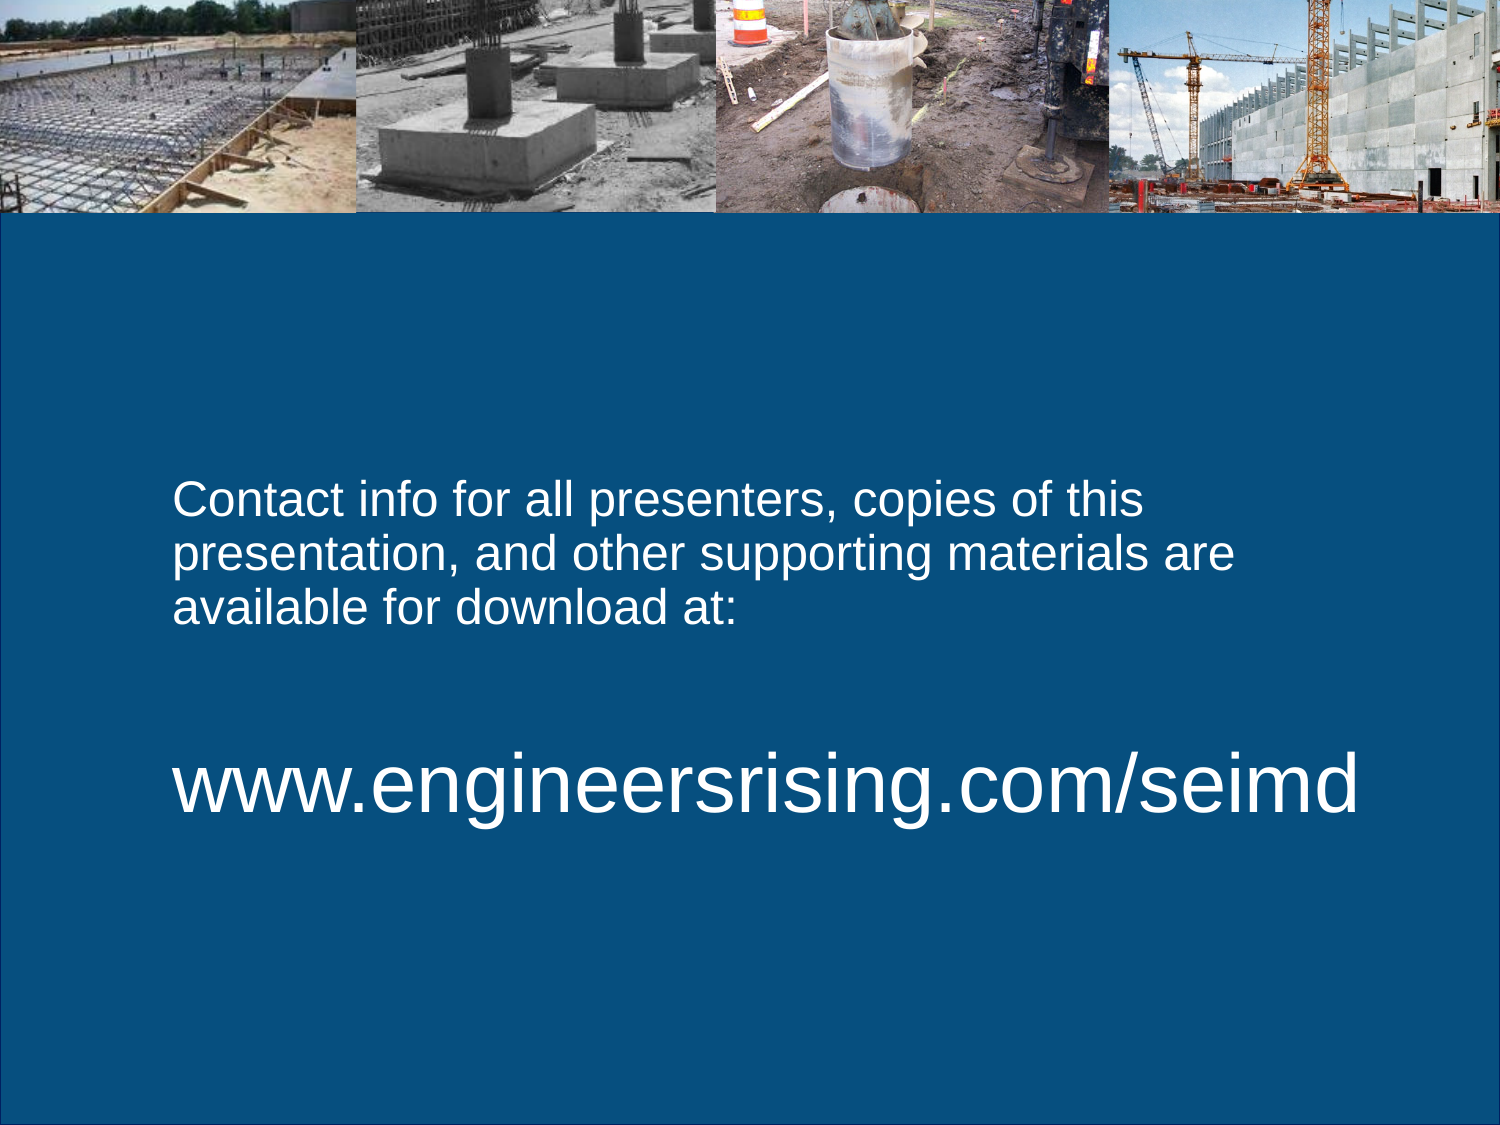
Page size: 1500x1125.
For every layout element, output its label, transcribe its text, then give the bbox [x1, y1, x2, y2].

list Contact info for all presenters, copies of this presentation, and other supporting materials are available for download at: www.engineersrising.com/seimd [100, 212, 1395, 927]
picture [0, 0, 1500, 213]
